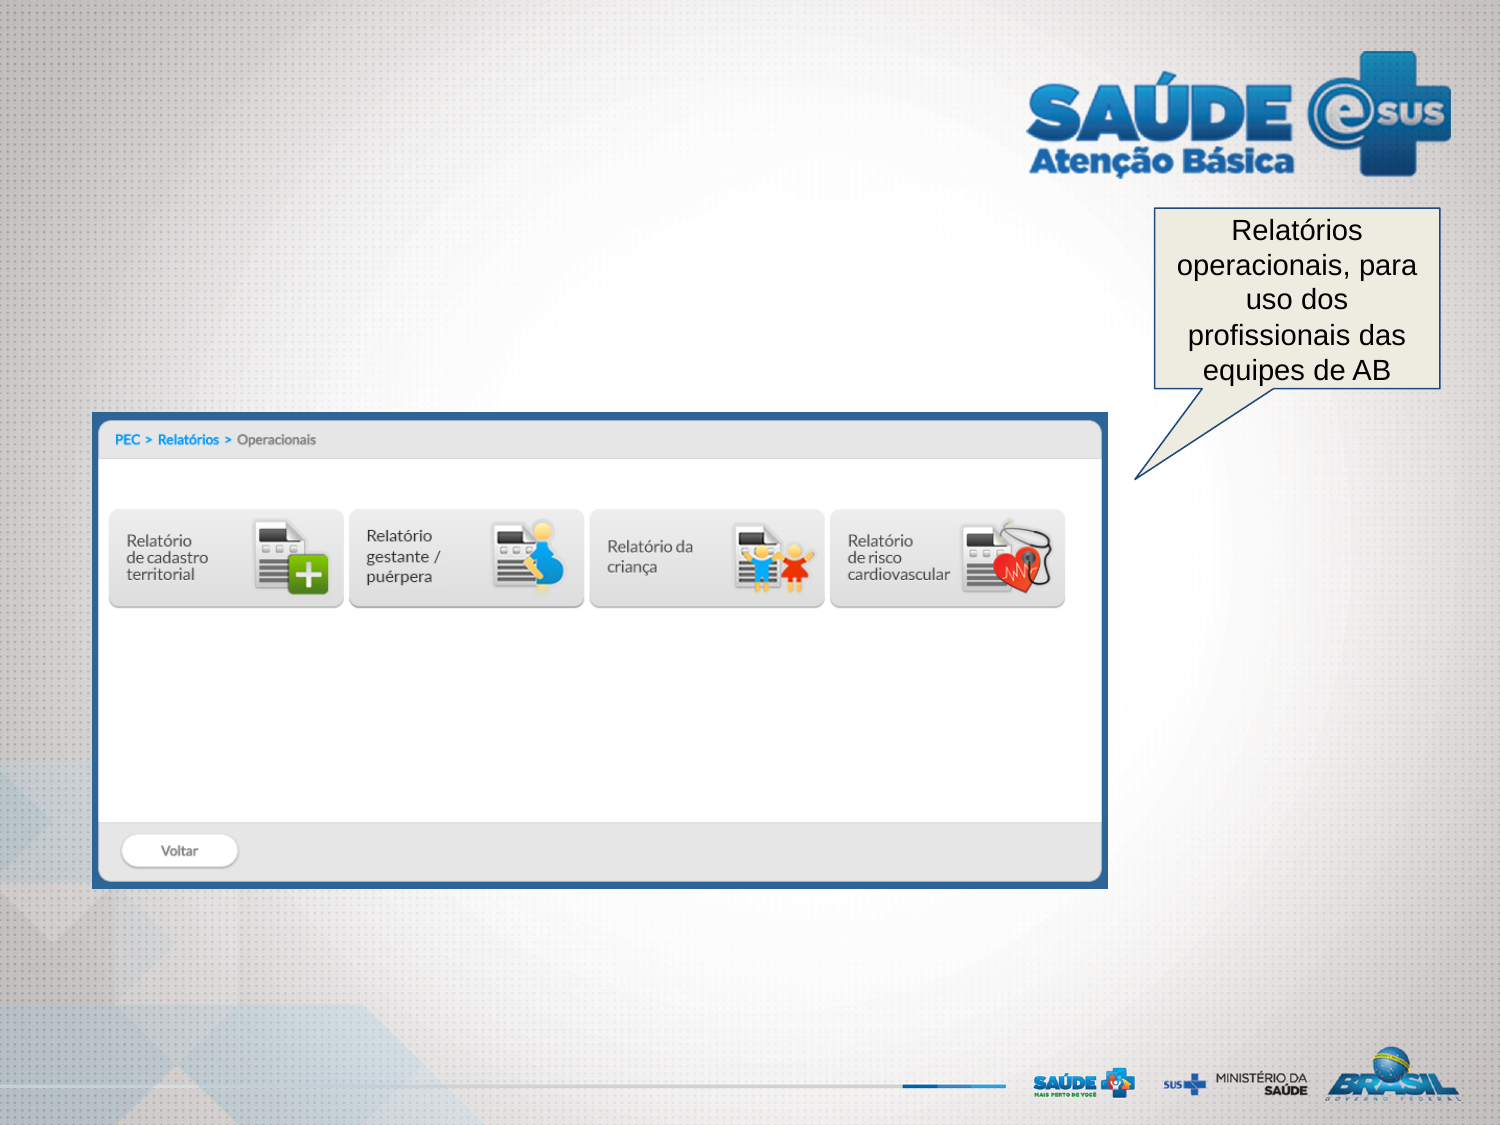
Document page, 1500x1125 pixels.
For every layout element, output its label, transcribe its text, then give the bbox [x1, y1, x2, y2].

text_box Relatórios operacionais, para uso dos profissionais das equipes de AB [1134, 208, 1440, 480]
picture [0, 0, 1500, 1125]
